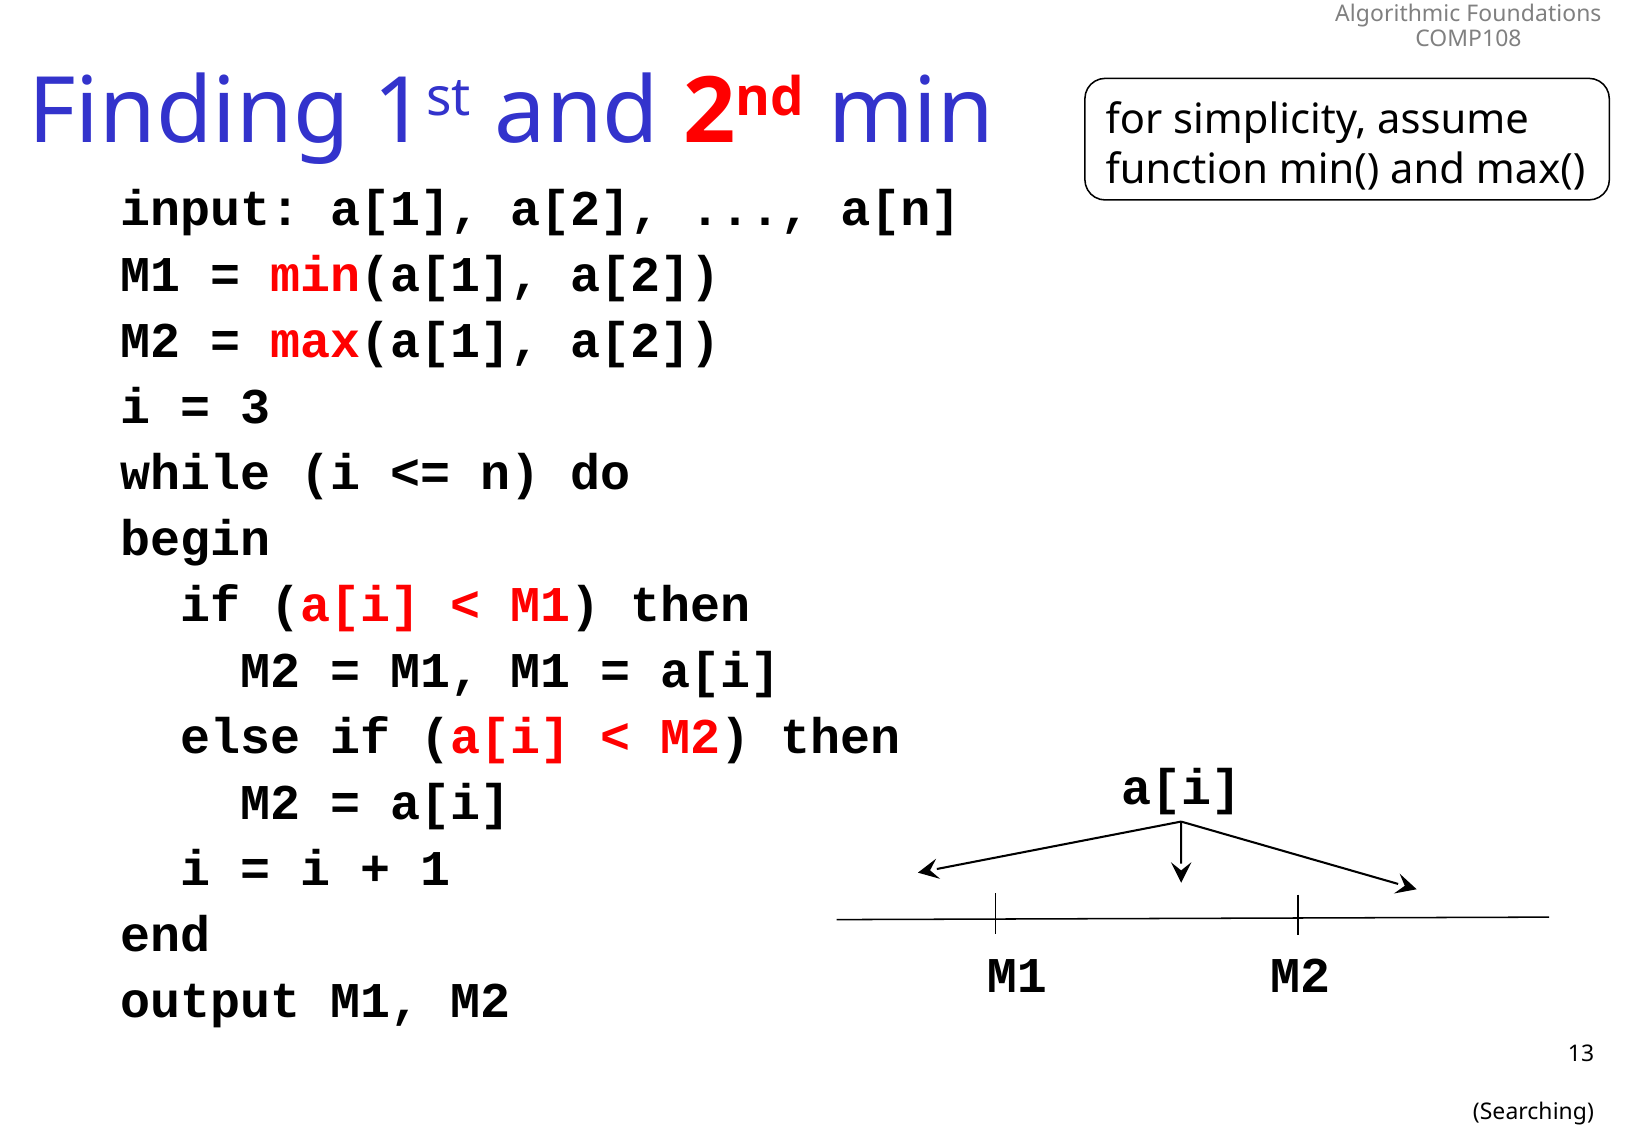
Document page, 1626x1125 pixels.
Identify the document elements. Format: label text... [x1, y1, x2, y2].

title Finding 1st and 2nd min [13, 12, 1625, 200]
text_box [836, 746, 1550, 1012]
text_box for simplicity, assume function min() and max() [1084, 78, 1610, 200]
slide_number 13 (Searching) [1270, 1030, 1610, 1107]
text_box input: a[1], a[2], ..., a[n] M1 = min(a[1], a[2]) M2 = max(a[1], a[2]) i = 3 while (i <= n) do begin if (a[i] < M1) then M2 = M1, M1 = a[i] else if (a[i] < M2) then M2 = a[i] i = i + 1 end output M1, M2 [105, 162, 1257, 1063]
